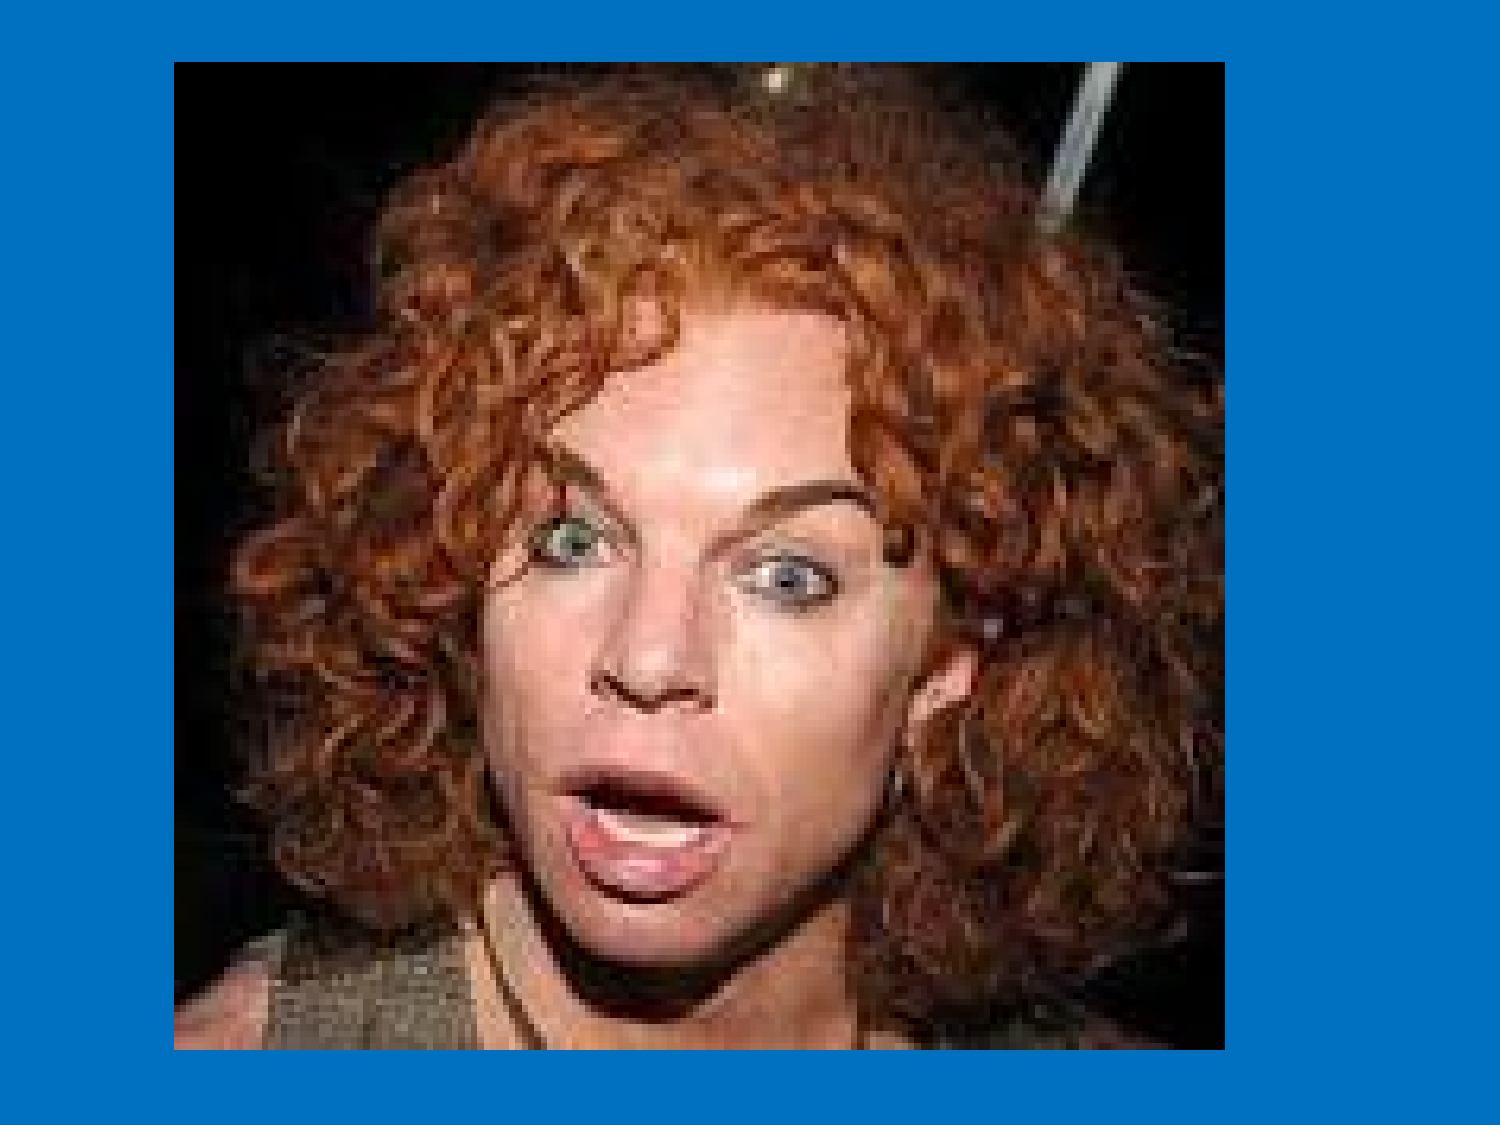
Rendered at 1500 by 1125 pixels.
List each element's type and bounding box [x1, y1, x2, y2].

list [174, 62, 1226, 1050]
